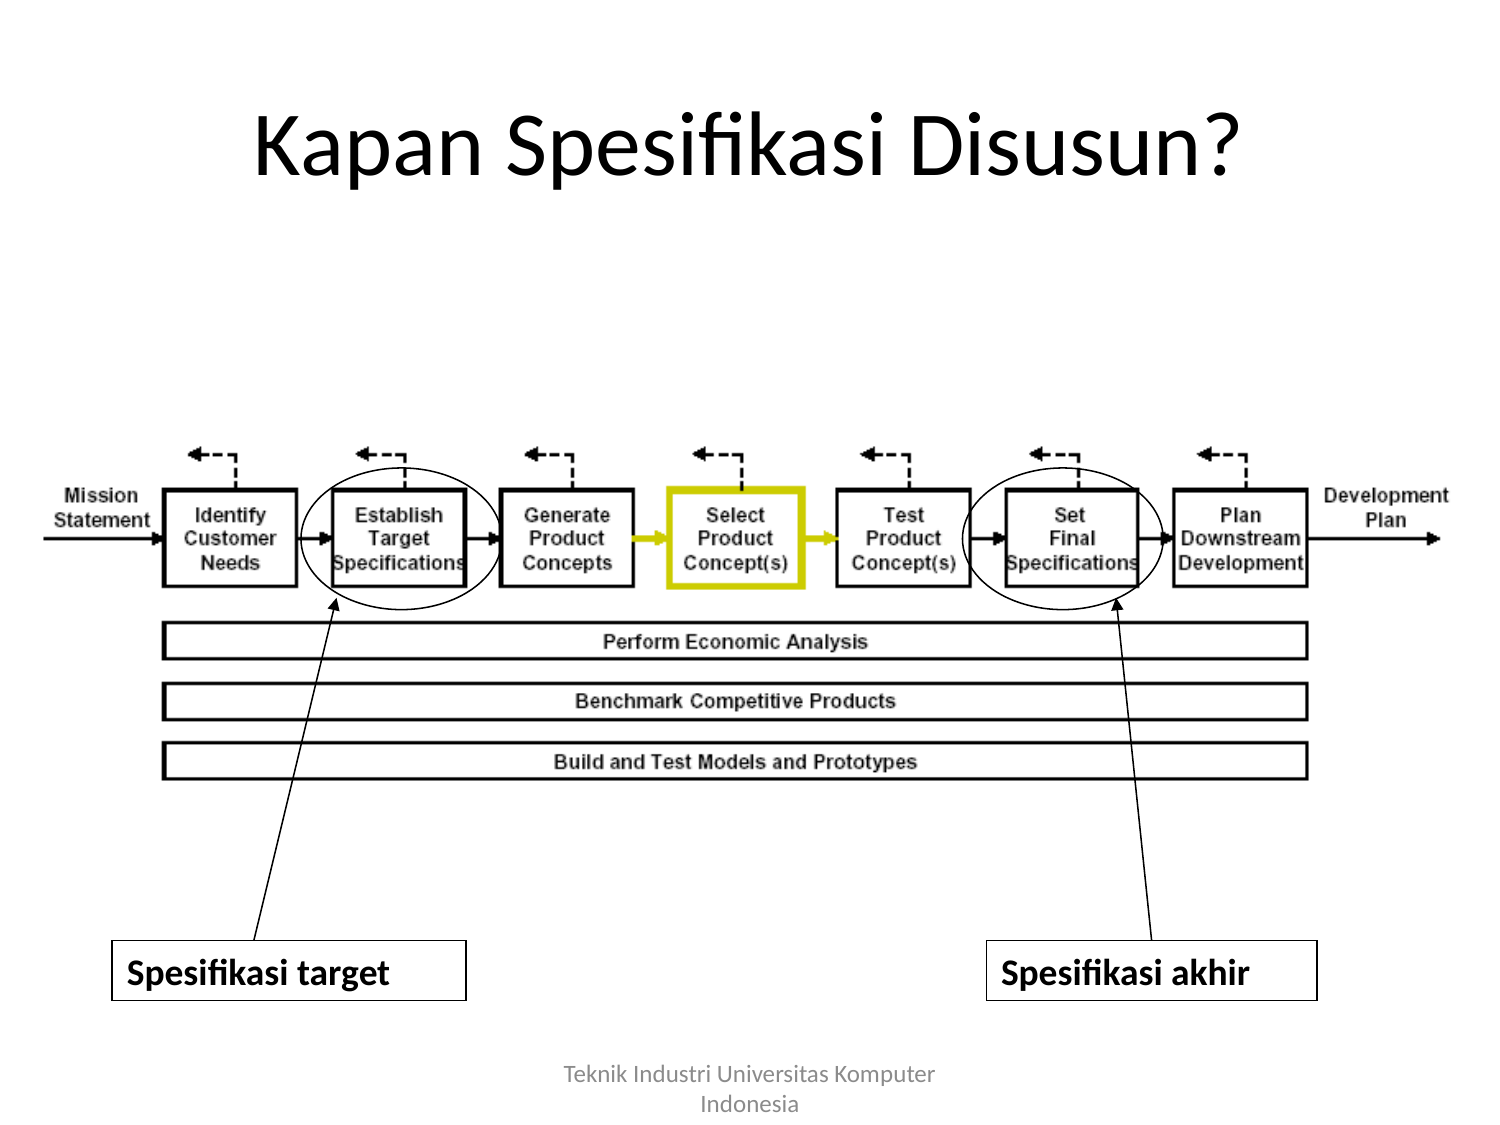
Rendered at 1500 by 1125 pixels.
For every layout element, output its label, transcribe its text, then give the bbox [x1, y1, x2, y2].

text_box Spesifikasi akhir [986, 940, 1317, 1001]
footer Teknik Industri Universitas Komputer Indonesia [512, 1042, 988, 1103]
text_box [135, 916, 431, 940]
picture [29, 432, 1465, 822]
text_box Spesifikasi target [112, 940, 467, 1001]
title Kapan Spesifikasi Disusun? [75, 45, 1425, 233]
